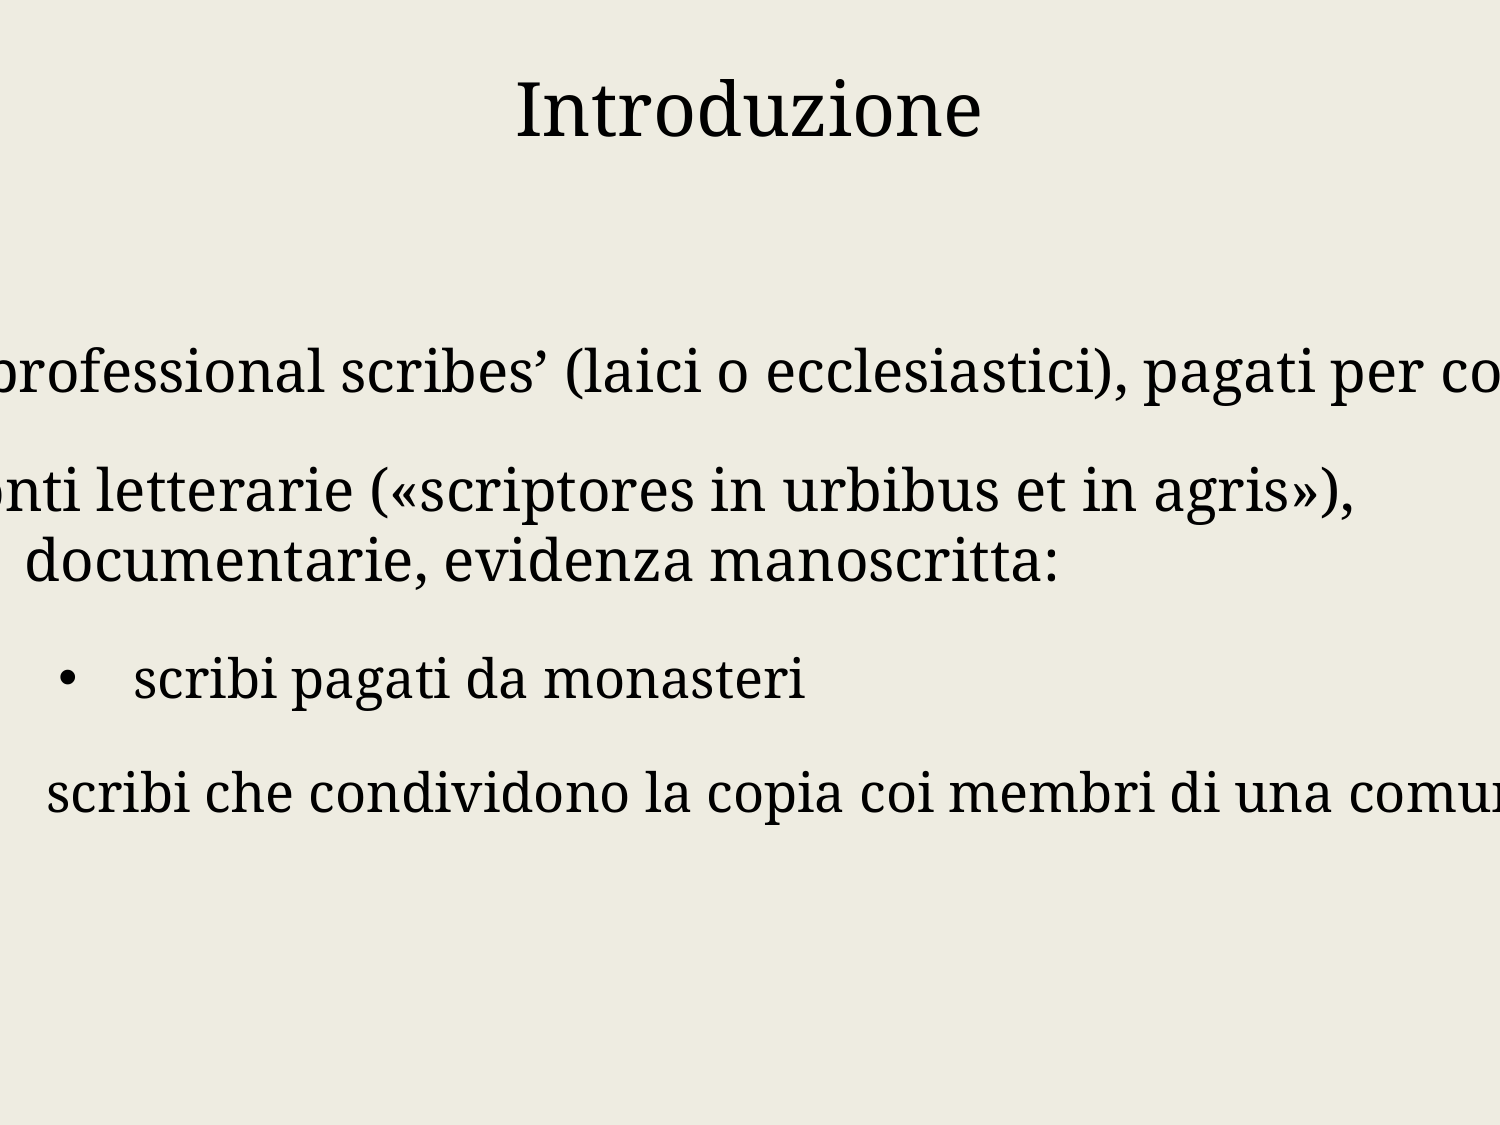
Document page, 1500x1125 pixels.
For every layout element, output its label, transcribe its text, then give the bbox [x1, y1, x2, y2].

text_box - ‘professional scribes’ (laici o ecclesiastici), pagati per copiare [0, 326, 1500, 412]
text_box Introduzione [500, 54, 1000, 159]
text_box fonti letterarie («scriptores in urbibus et in agris»), documentarie, evidenza manoscritta: [0, 446, 1387, 601]
text_box scribi pagati da monasteri [43, 636, 822, 717]
text_box scribi che condividono la copia coi membri di una comunità [0, 751, 1500, 831]
